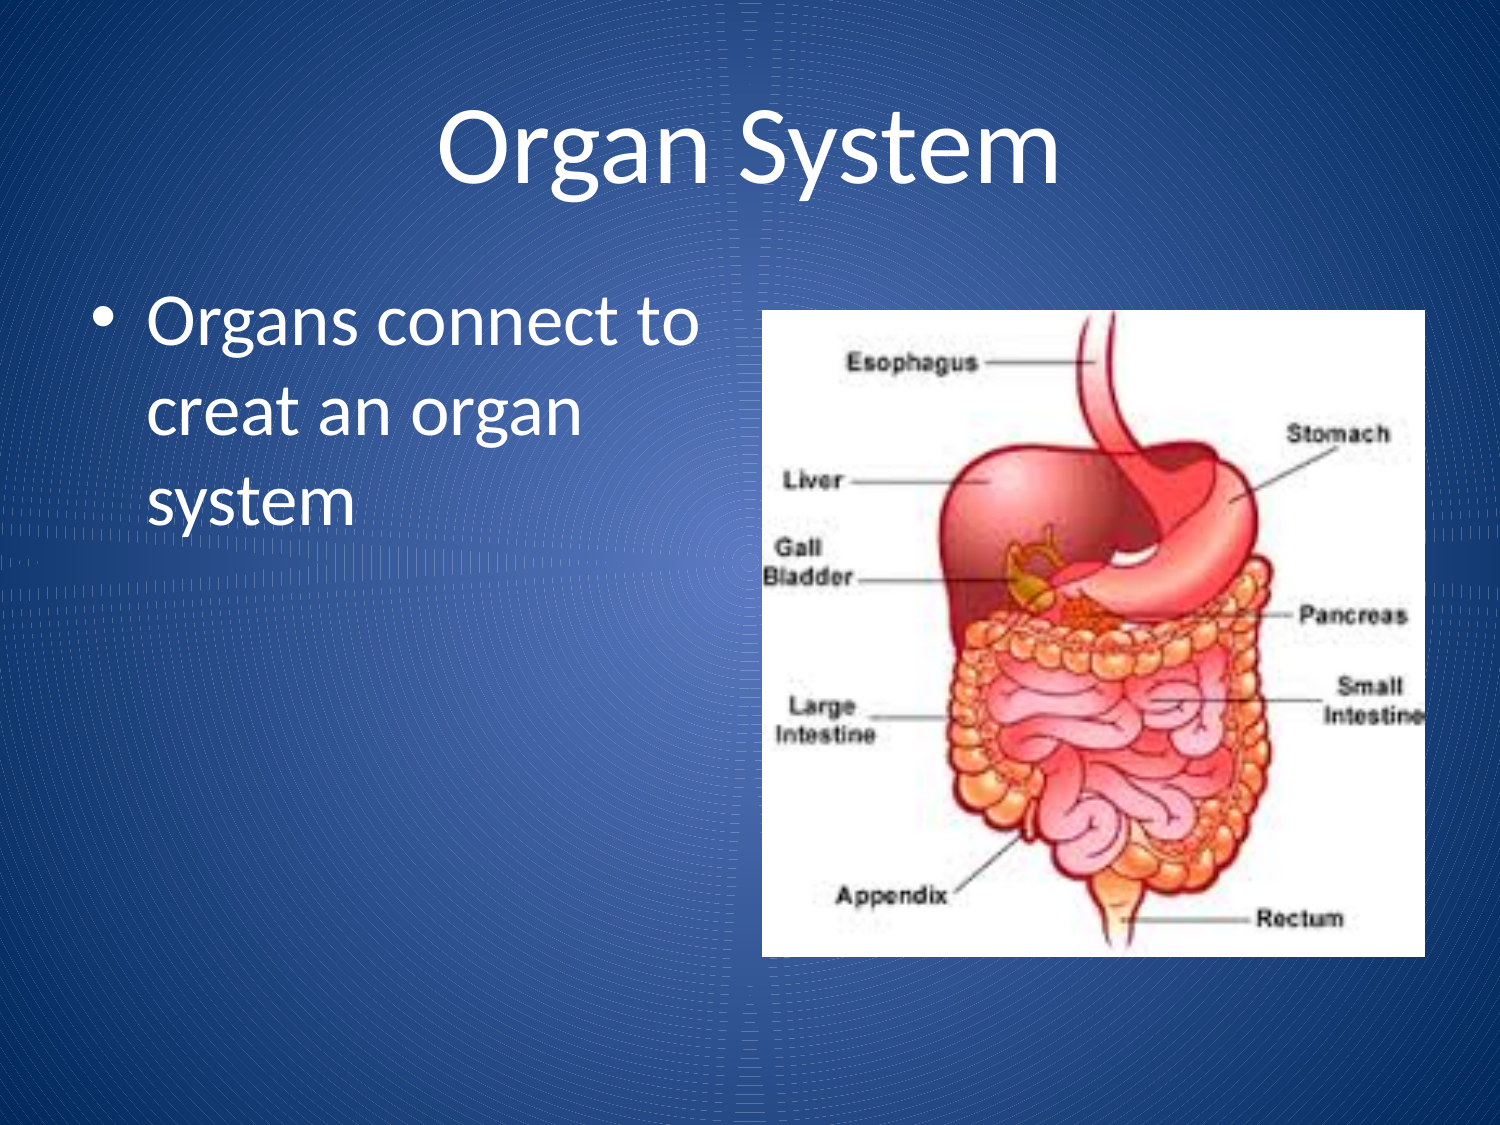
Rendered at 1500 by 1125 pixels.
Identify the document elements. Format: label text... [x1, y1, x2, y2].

title Organ System [75, 45, 1425, 233]
list Organs connect to creat an organ system [75, 262, 738, 1005]
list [762, 262, 1426, 1006]
